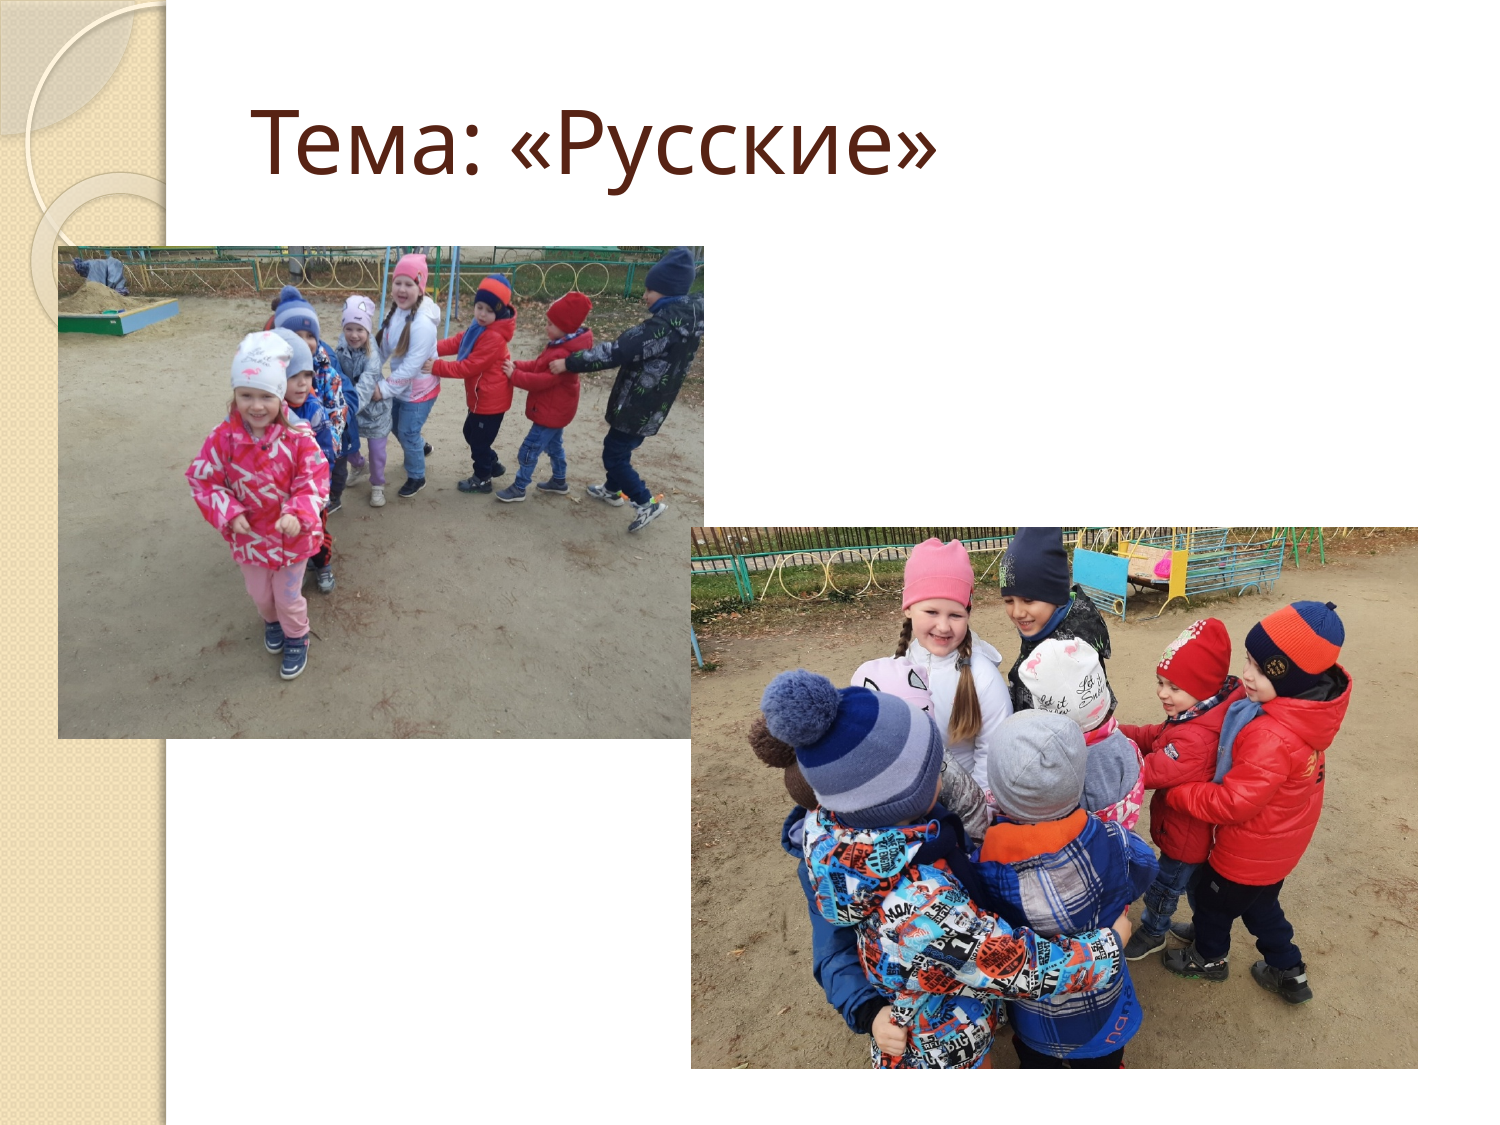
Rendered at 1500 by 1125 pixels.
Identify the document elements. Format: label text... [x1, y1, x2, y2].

picture [58, 245, 1418, 1069]
title Тема: «Русские» [235, 45, 1466, 233]
